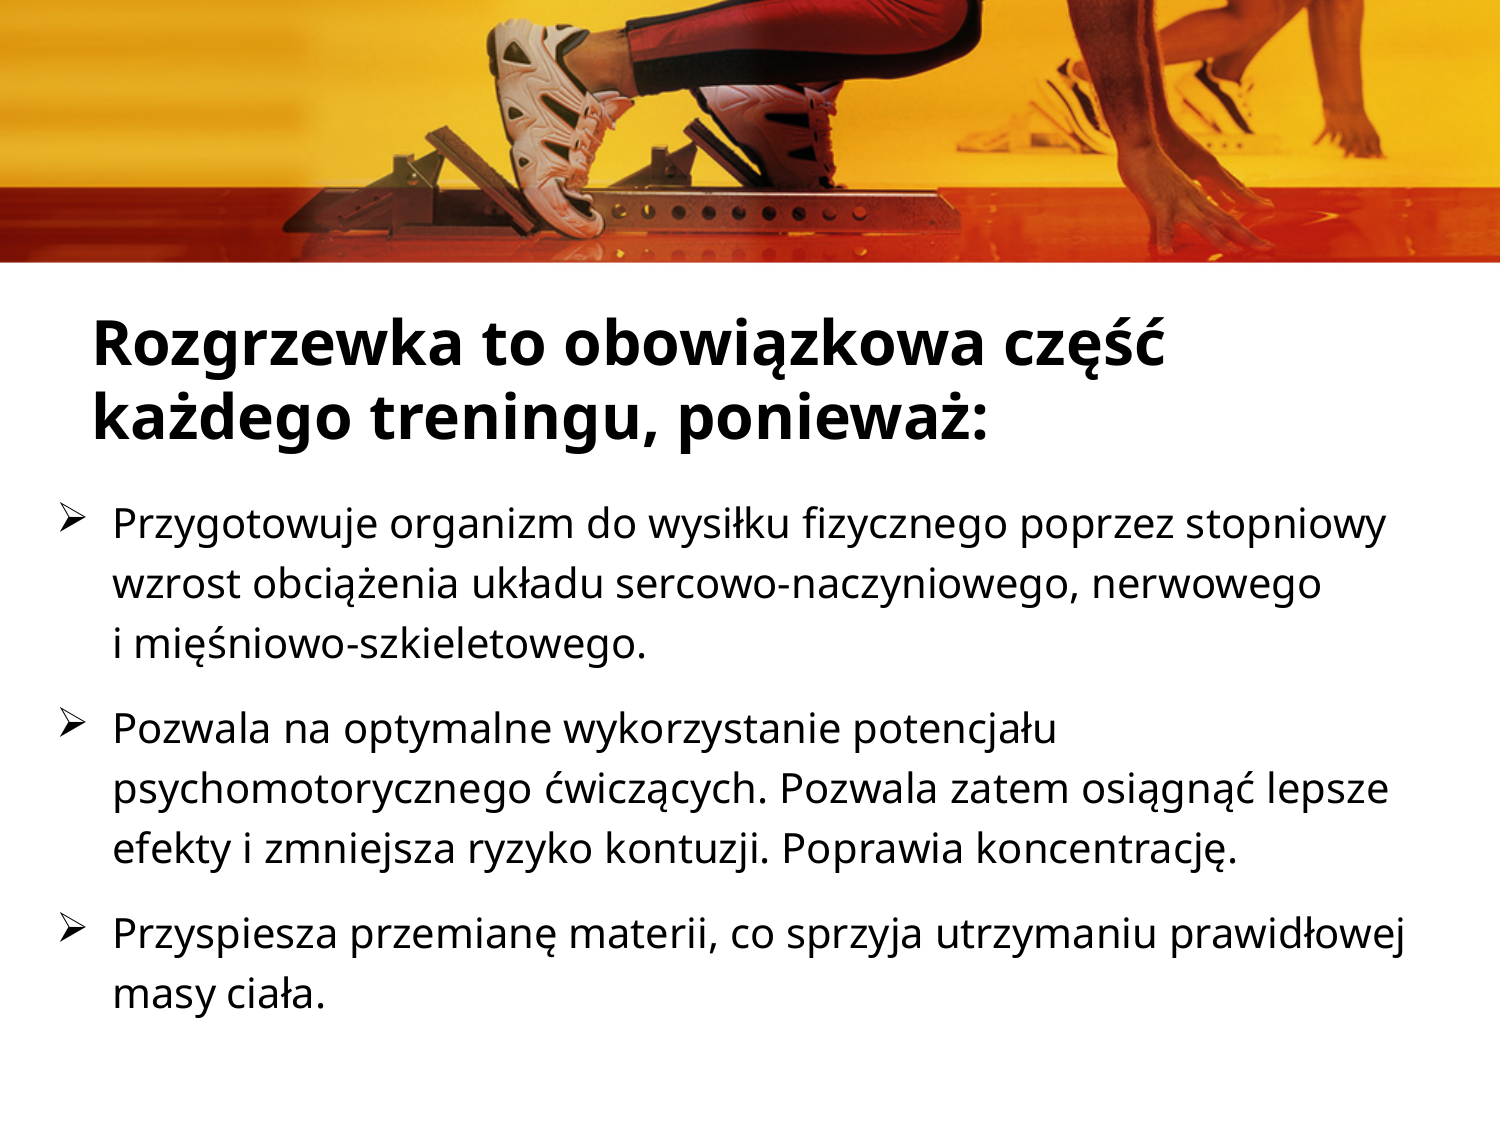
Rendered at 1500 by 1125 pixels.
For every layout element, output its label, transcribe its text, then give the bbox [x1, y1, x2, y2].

picture [0, 0, 1500, 1125]
title Rozgrzewka to obowiązkowa część każdego treningu, ponieważ: [76, 349, 1353, 479]
list Przygotowuje organizm do wysiłku fizycznego poprzez stopniowy wzrost obciążenia układu sercowo-naczyniowego, nerwowego i mięśniowo-szkieletowego. Pozwala na optymalne wykorzystanie potencjału psychomotorycznego ćwiczących. Pozwala zatem osiągnąć lepsze efekty i zmniejsza ryzyko kontuzji. Poprawia koncentrację. Przyspiesza przemianę materii, co sprzyja utrzymaniu prawidłowej masy ciała. [41, 479, 1436, 1019]
